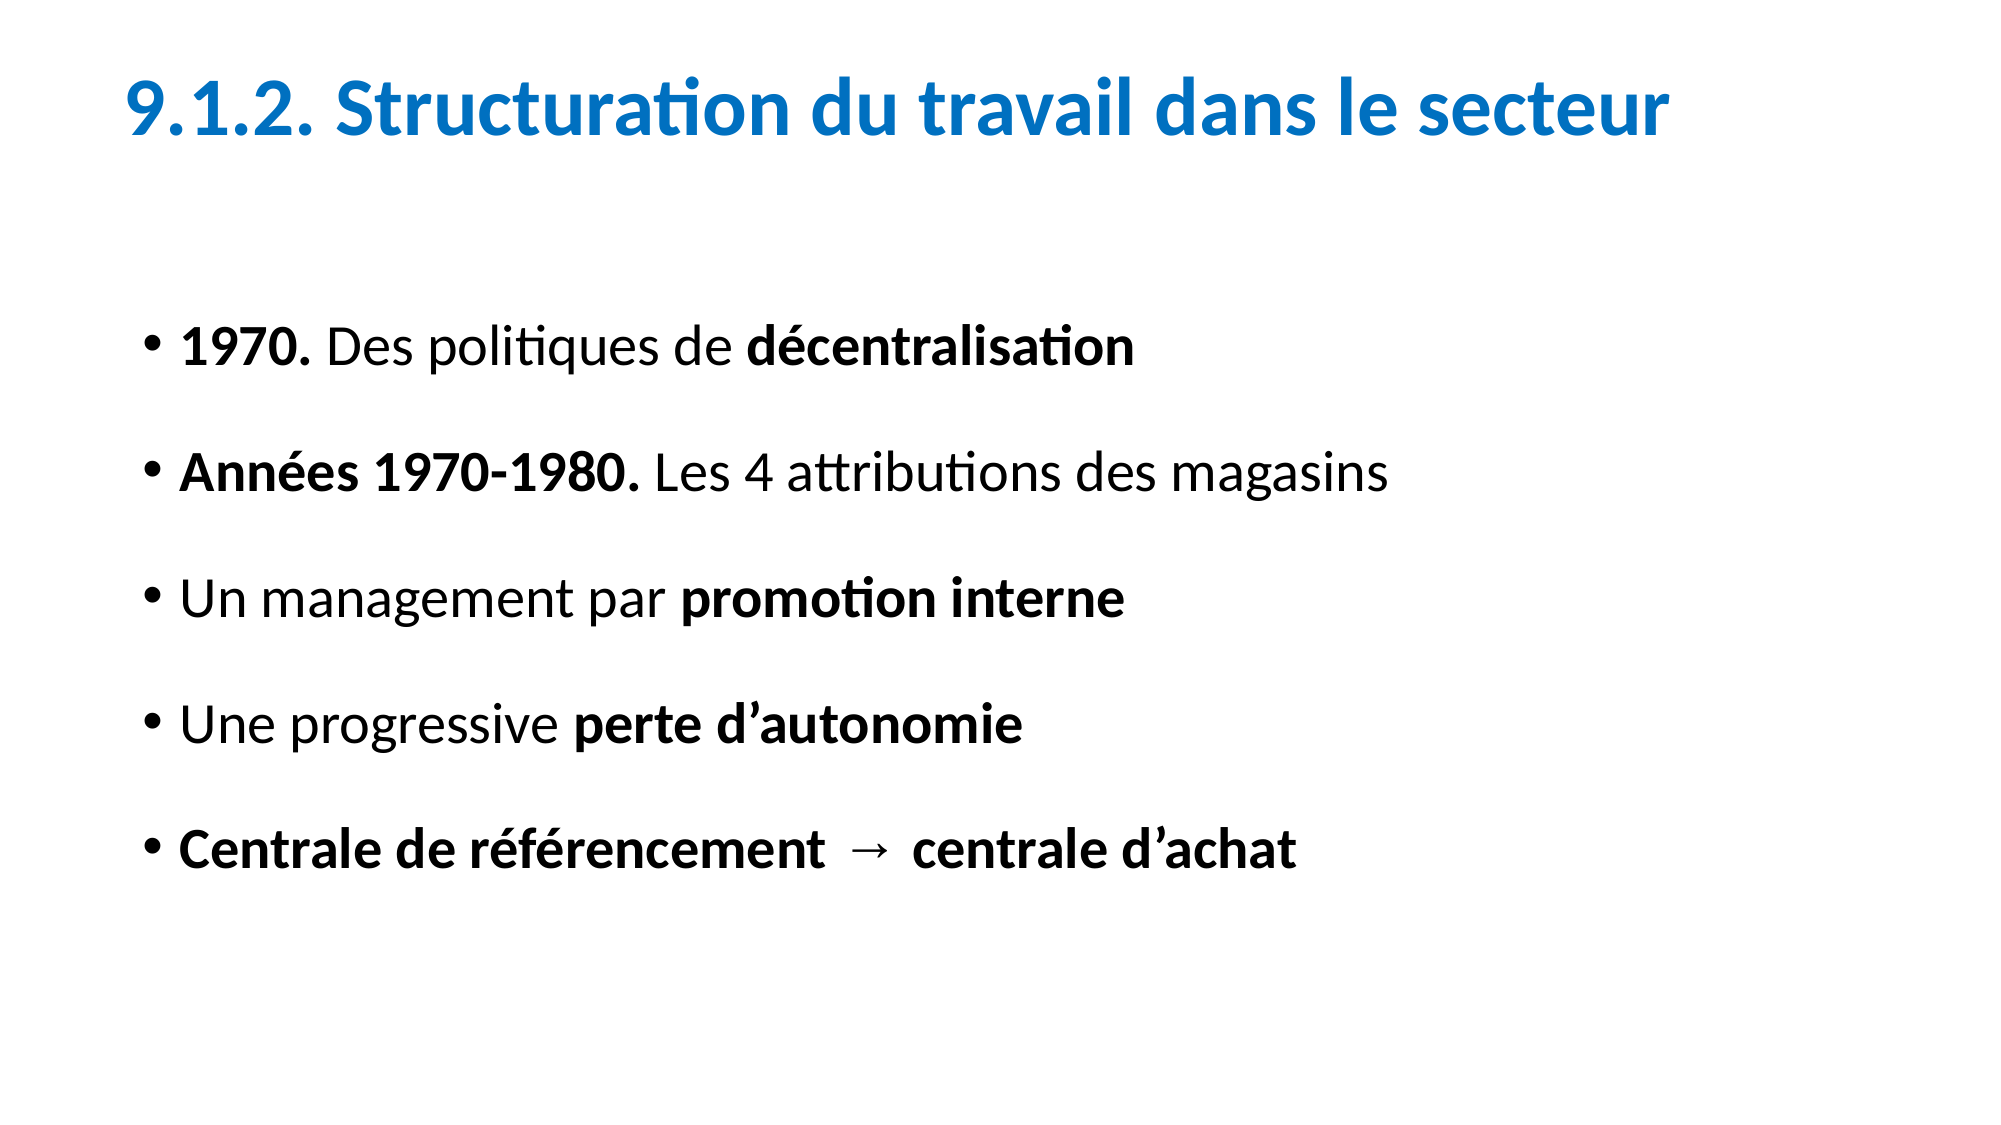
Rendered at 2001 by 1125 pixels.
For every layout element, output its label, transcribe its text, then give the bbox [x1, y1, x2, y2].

list 1970. Des politiques de décentralisation Années 1970-1980. Les 4 attributions des magasins Un management par promotion interne Une progressive perte d’autonomie Centrale de référencement → centrale d’achat [127, 265, 1834, 1043]
title 9.1.2. Structuration du travail dans le secteur [108, 0, 1834, 218]
